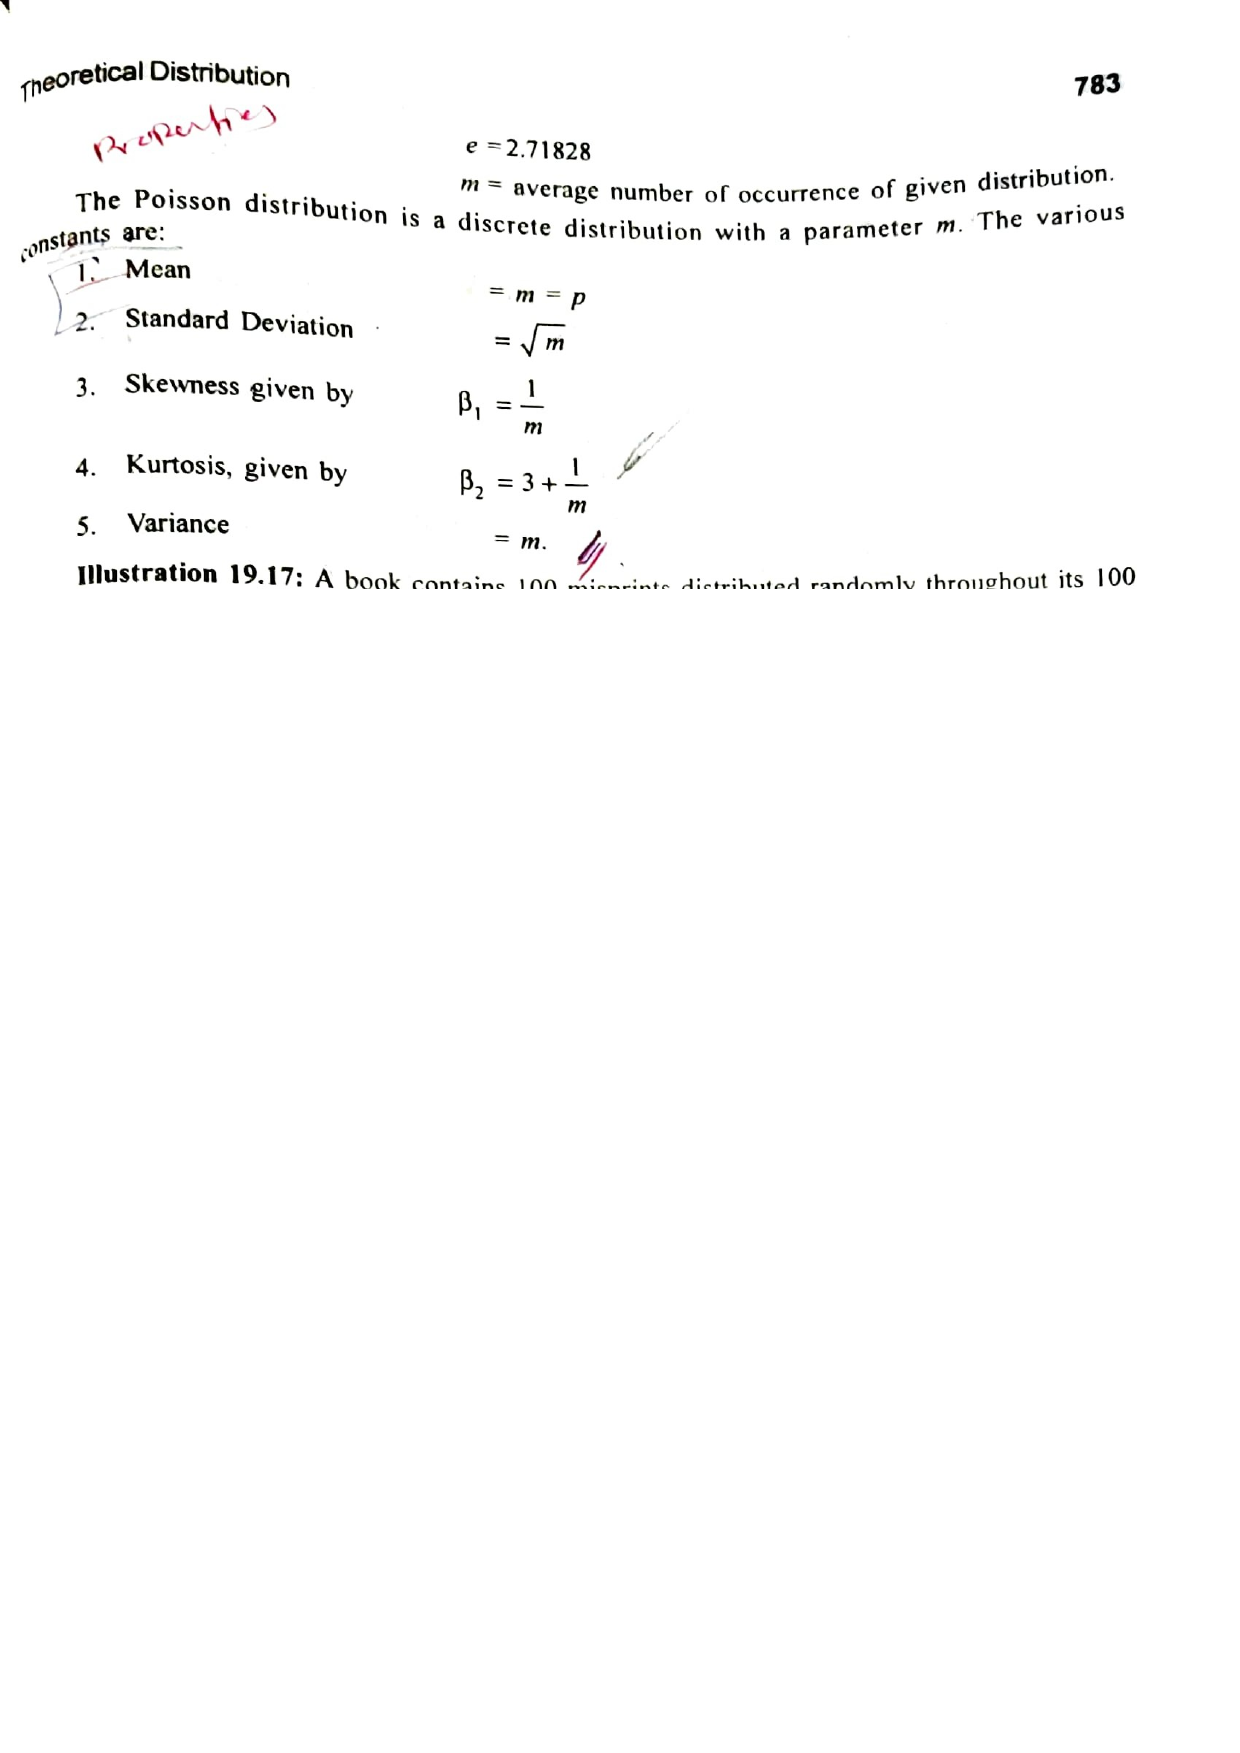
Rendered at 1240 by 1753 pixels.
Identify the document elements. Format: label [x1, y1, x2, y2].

text_box [0, 0, 1137, 589]
